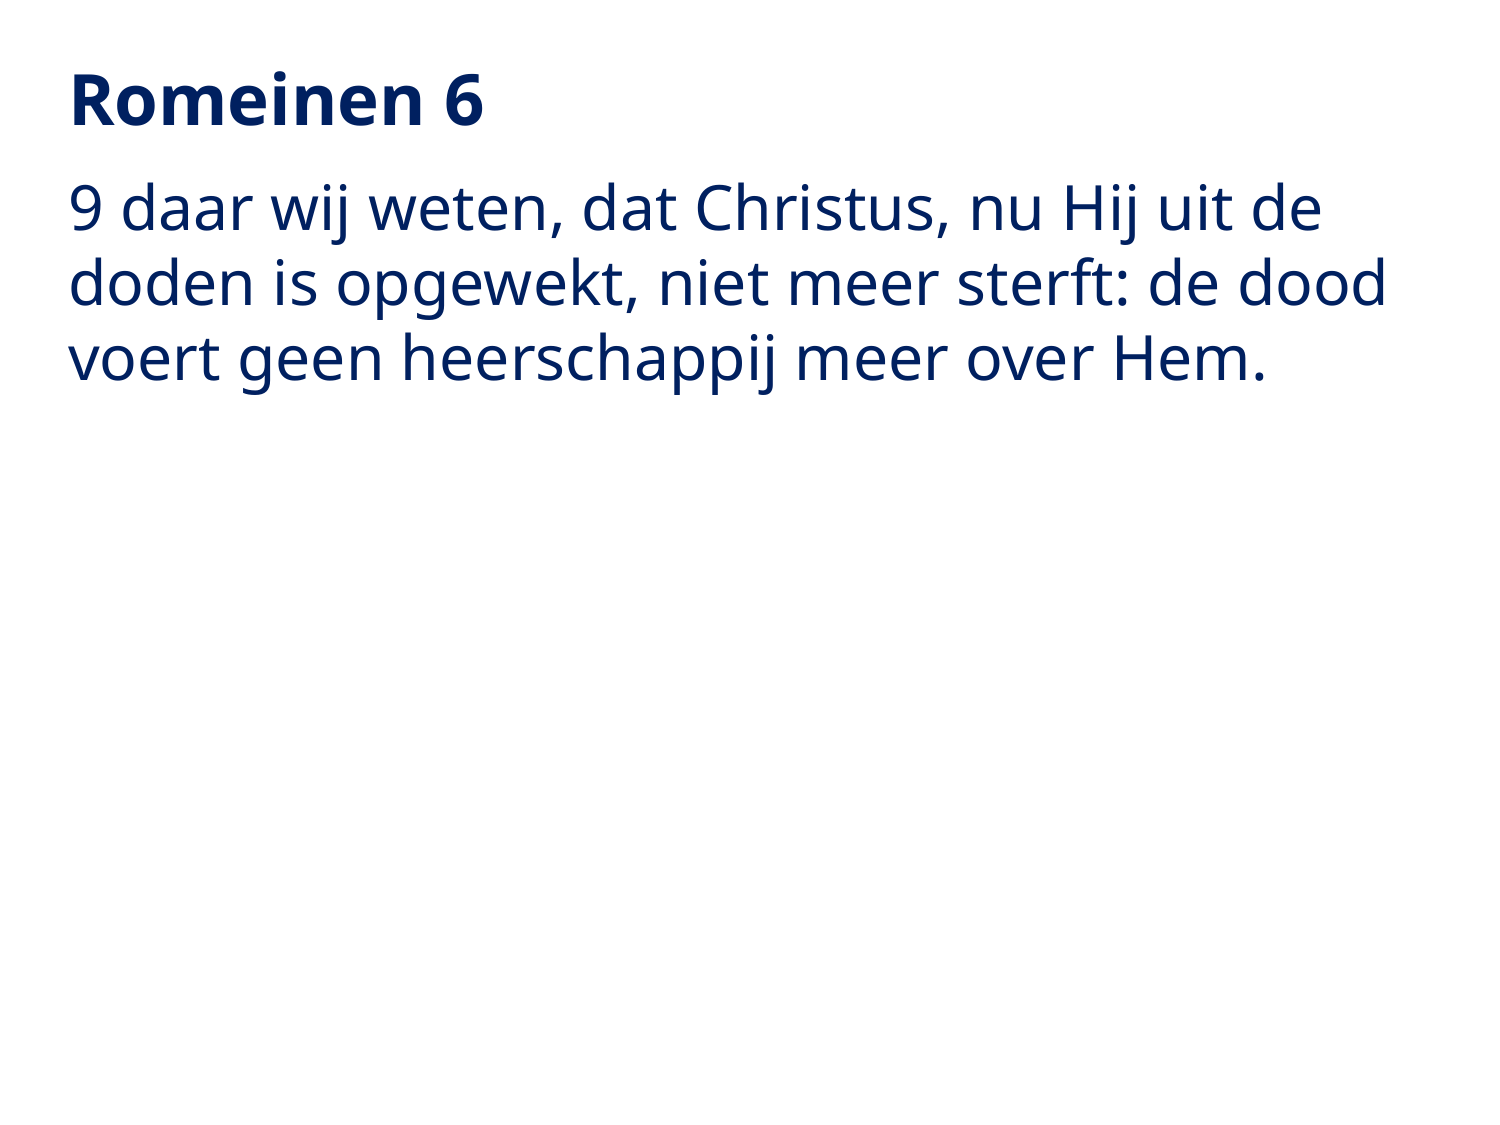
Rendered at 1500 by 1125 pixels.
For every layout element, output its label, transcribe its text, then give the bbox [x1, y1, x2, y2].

list 9 daar wij weten, dat Christus, nu Hij uit de doden is opgewekt, niet meer sterft: de dood voert geen heerschappij meer over Hem. [53, 160, 1500, 445]
title Romeinen 6 [53, 45, 1404, 149]
